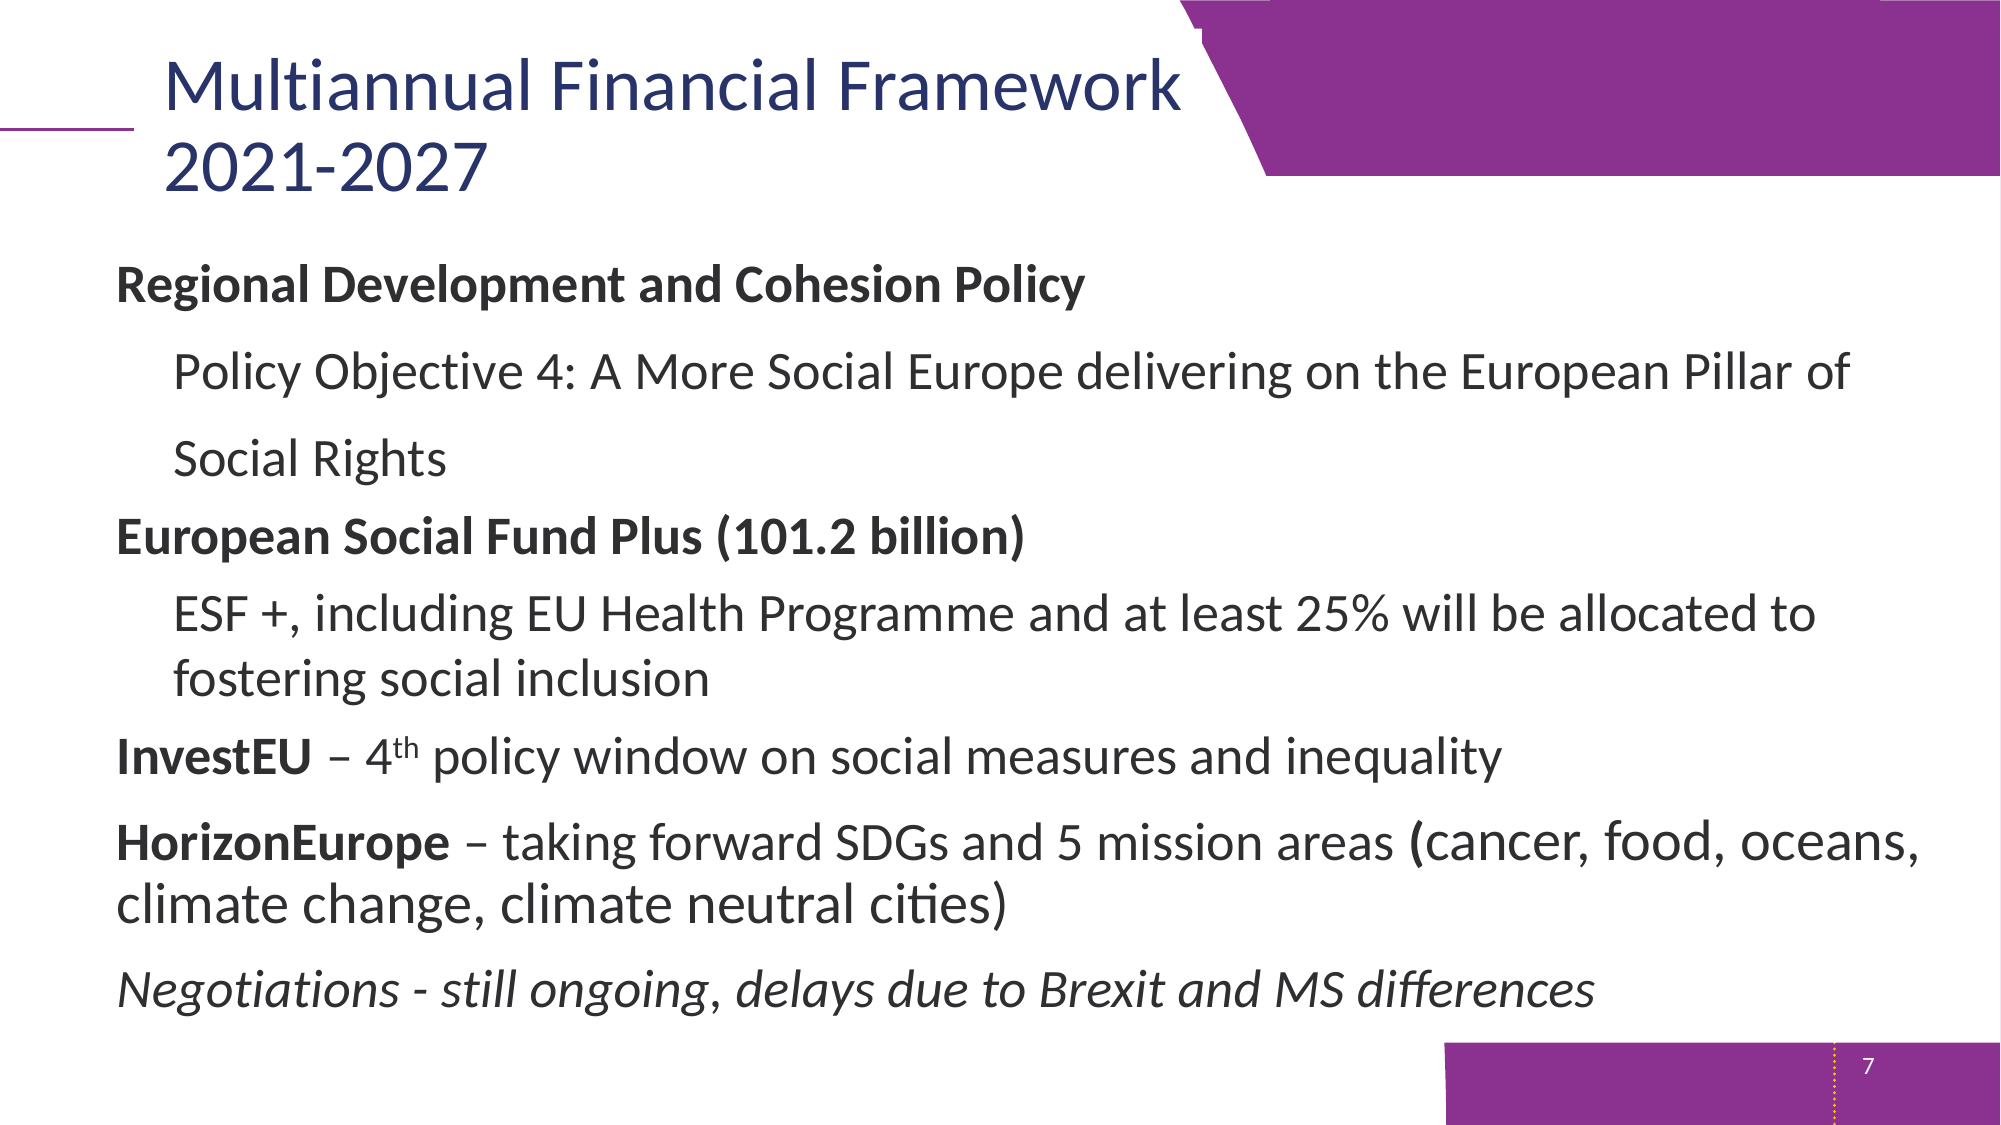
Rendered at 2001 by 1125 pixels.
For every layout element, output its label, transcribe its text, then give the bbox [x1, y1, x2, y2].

list Multiannual Financial Framework 2021-2027 [148, 28, 1202, 225]
slide_number 7 [1847, 1043, 1926, 1103]
list Regional Development and Cohesion Policy Policy Objective 4: A More Social Europe delivering on the European Pillar of Social Rights European Social Fund Plus (101.2 billion) ESF +, including EU Health Programme and at least 25% will be allocated to fostering social inclusion InvestEU – 4th policy window on social measures and inequality HorizonEurope – taking forward SDGs and 5 mission areas (cancer, food, oceans, climate change, climate neutral cities) Negotiations - still ongoing, delays due to Brexit and MS differences [101, 176, 2000, 1043]
